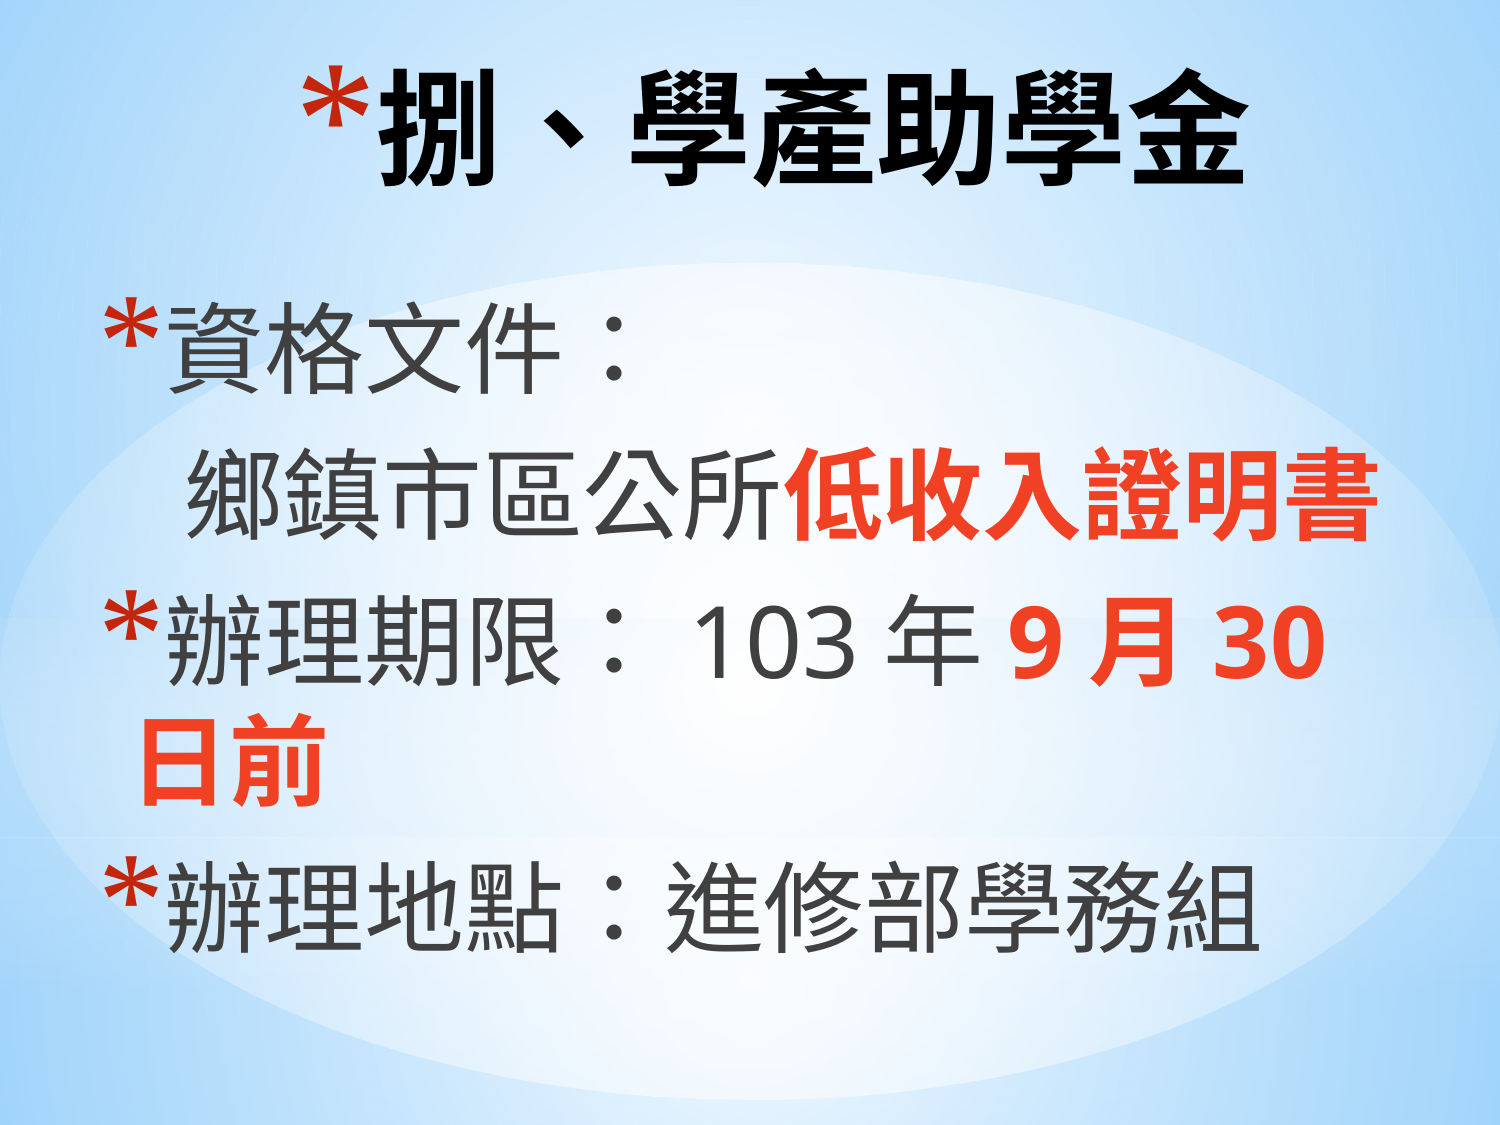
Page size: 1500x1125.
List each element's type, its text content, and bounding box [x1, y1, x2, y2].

list 資格文件： 鄉鎮市區公所低收入證明書 辦理期限：103年9月30日前 辦理地點：進修部學務組 [76, 278, 1425, 1015]
title 捌、學產助學金 [206, 42, 1341, 231]
